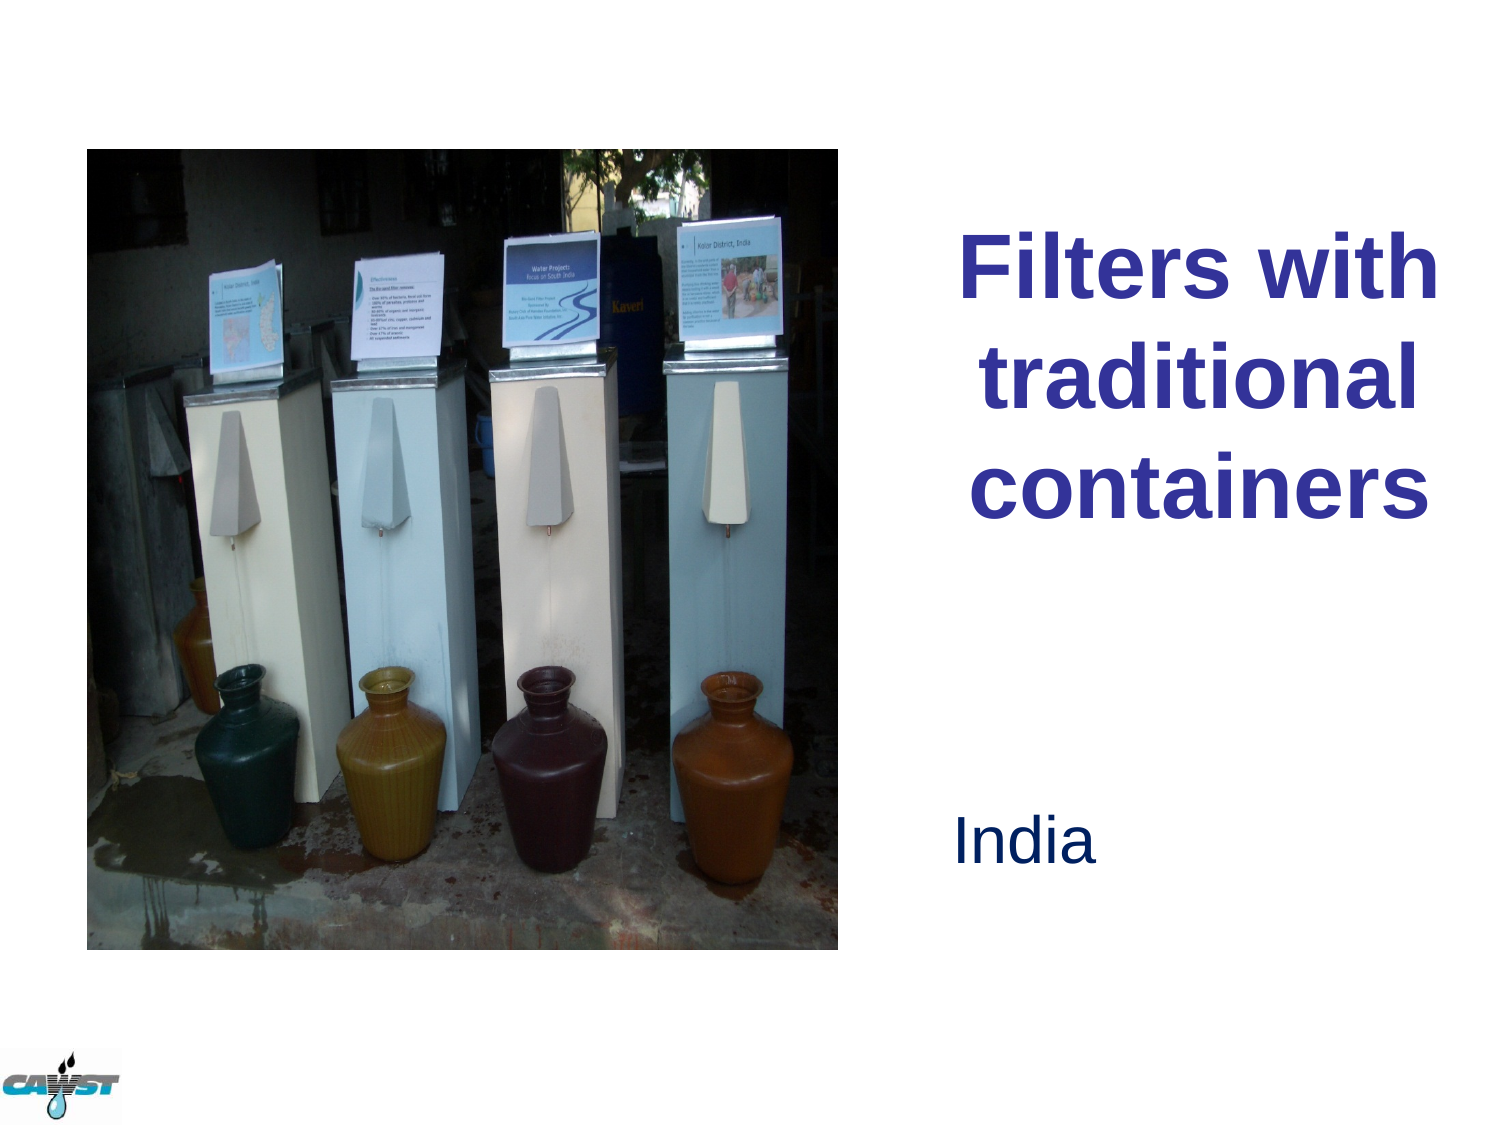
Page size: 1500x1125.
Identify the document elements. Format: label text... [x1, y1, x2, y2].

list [87, 149, 838, 951]
picture [0, 1048, 122, 1125]
text_box Filters with traditional containers India [937, 199, 1463, 885]
